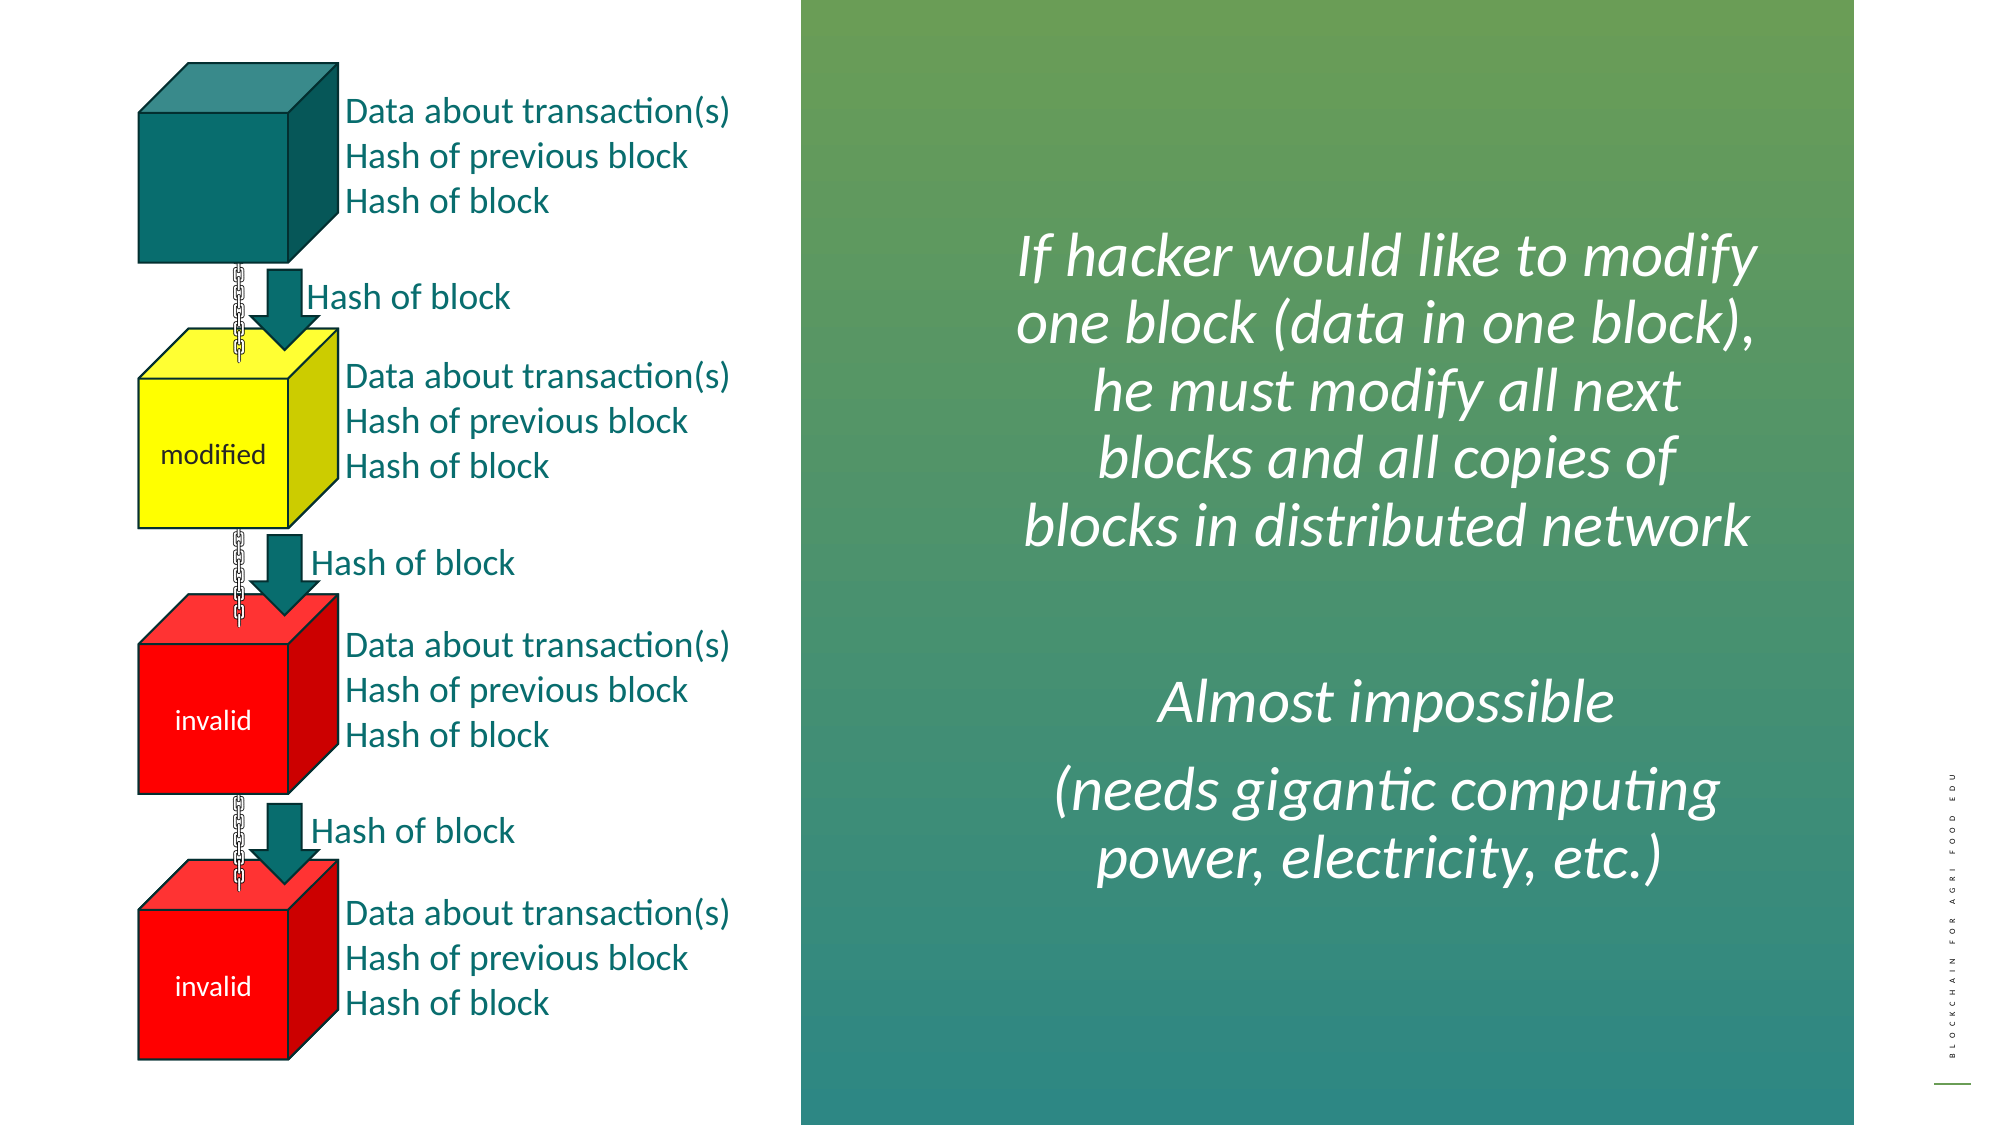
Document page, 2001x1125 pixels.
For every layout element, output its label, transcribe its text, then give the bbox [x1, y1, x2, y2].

text_box invalid [137, 858, 340, 1061]
picture [188, 242, 289, 343]
list 09 [143, 596, 333, 643]
text_box [271, 802, 322, 886]
text_box Data about transaction(s) Hash of previous block Hash of block [330, 343, 746, 494]
text_box [275, 534, 322, 617]
picture [188, 506, 289, 608]
text_box Data about transaction(s) Hash of previous block Hash of block [330, 612, 746, 762]
picture [188, 771, 289, 872]
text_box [143, 65, 333, 111]
text_box [276, 268, 322, 352]
text_box invalid [137, 593, 340, 795]
text_box Data about transaction(s) Hash of previous block Hash of block [330, 78, 746, 228]
list Conclusion [143, 861, 334, 908]
text_box [137, 62, 340, 264]
text_box Hash of block [296, 530, 531, 591]
text_box Hash of block [296, 799, 531, 859]
text_box Hash of block [291, 265, 527, 325]
text_box modified [137, 327, 340, 530]
text_box Data about transaction(s) Hash of previous block Hash of block [330, 880, 747, 1031]
list If hacker would like to modify one block (data in one block), he must modify all next blocks and all copies of blocks in distributed network Almost impossible (needs gigantic computing power, electricity, etc.) [999, 97, 1775, 1017]
list Conclusion [143, 330, 334, 377]
